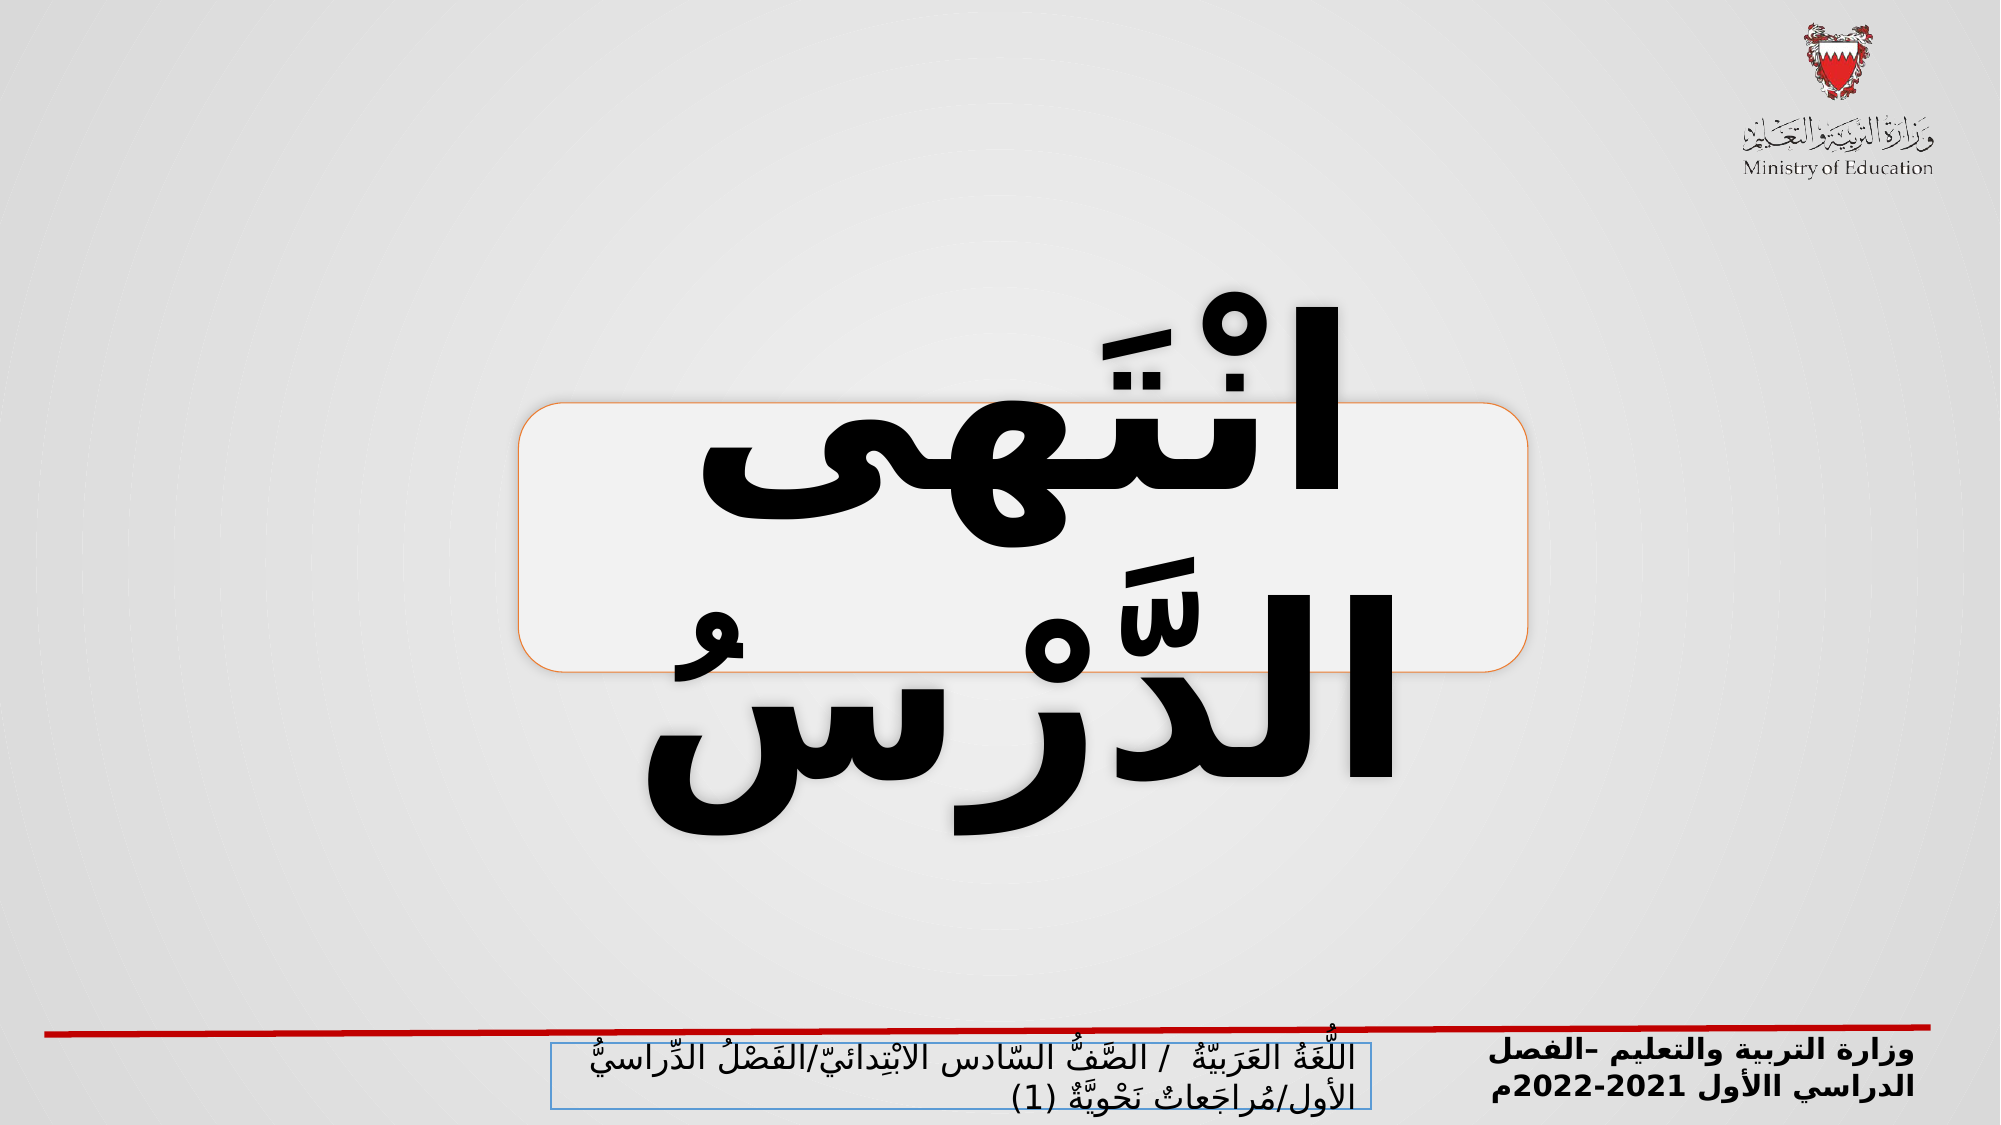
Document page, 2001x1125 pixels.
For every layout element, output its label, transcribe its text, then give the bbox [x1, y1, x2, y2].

picture [1705, 0, 1976, 208]
text_box وزارة التربية والتعليم –الفصل الدراسي االأول 2021-2022م [1369, 1035, 1931, 1097]
text_box اللُّغَةُ العَرَبيّةُ / الصَّفُّ السّادس الابْتِدائيّ/الفَصْلُ الدِّراسيُّ الأول/مُراجَعاتٌ نَحْويَّةٌ (1) [550, 1042, 1372, 1110]
text_box انْتَهى الدَّرْسُ [517, 402, 1529, 673]
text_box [44, 1027, 1931, 1035]
